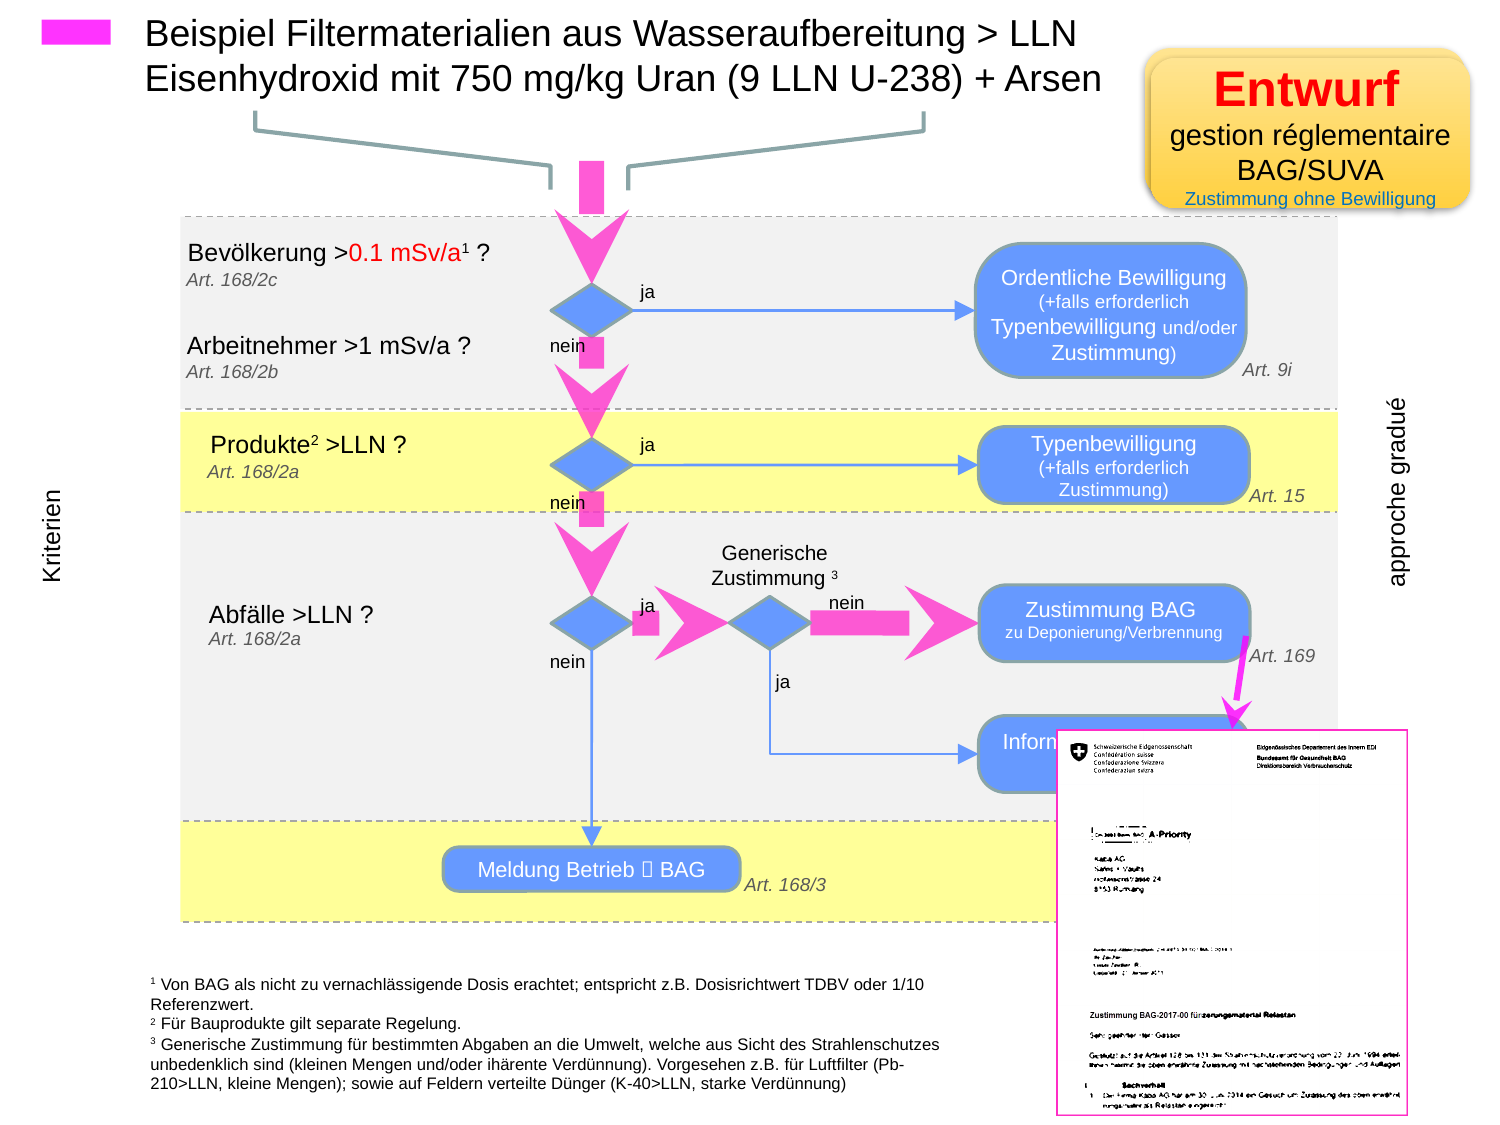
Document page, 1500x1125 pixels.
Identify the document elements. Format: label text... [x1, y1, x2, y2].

text_box [180, 822, 1051, 922]
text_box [965, 243, 1262, 378]
text_box Kriterien [27, 468, 73, 598]
text_box [575, 224, 587, 234]
text_box ja [760, 662, 768, 700]
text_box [821, 632, 927, 807]
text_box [821, 597, 927, 621]
text_box 1 Von BAG als nicht zu vernachlässigende Dosis erachtet; entspricht z.B. Dosisrichtwert TDBV oder 1/10 Referenzwert. 2 Für Bauprodukte gilt separate Regelung. 3 Generische Zustimmung für bestimmten Abgaben an die Umwelt, welche aus Sicht des Strahlenschutzes unbedenklich sind (kleinen Mengen und/oder ihärente Verdünnung). Vorgesehen z.B. für Luftfilter (Pb-210>LLN, kleine Mengen); sowie auf Feldern verteilte Dünger (K-40>LLN, starke Verdünnung) [135, 966, 987, 1101]
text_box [965, 584, 1262, 662]
text_box [680, 413, 1338, 512]
text_box [180, 411, 529, 512]
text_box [193, 590, 390, 657]
text_box [930, 634, 1226, 753]
text_box ja [772, 662, 811, 700]
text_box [191, 420, 427, 491]
text_box Art. 168/3 [729, 865, 842, 903]
text_box Art. 169 [1251, 635, 1331, 674]
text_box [170, 228, 522, 299]
text_box [600, 221, 1338, 409]
text_box Typenbewilligung (+falls erforderlich Zustimmung) [976, 424, 1252, 506]
text_box Art. 9i [1227, 350, 1307, 388]
text_box [253, 116, 553, 190]
text_box [180, 512, 587, 822]
text_box Information BAG/SUVA  Betrieb [976, 713, 1226, 795]
text_box Art. 15 [1234, 476, 1320, 510]
text_box [180, 216, 584, 409]
text_box [597, 224, 609, 234]
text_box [170, 321, 503, 391]
text_box nein [814, 583, 880, 620]
text_box [771, 627, 816, 753]
text_box Meldung Betrieb  BAG [441, 844, 743, 894]
text_box [680, 516, 1338, 727]
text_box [534, 272, 676, 681]
text_box [626, 116, 926, 191]
text_box [597, 628, 1051, 820]
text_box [41, 1, 1124, 109]
text_box Generische Zustimmung 3 [690, 532, 859, 597]
text_box approche gradué [1372, 382, 1418, 602]
text_box [727, 594, 812, 652]
text_box Entwurf gestion réglementaire BAG/SUVA Zustimmung ohne Bewilligung [1149, 56, 1472, 209]
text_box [1231, 635, 1247, 730]
picture [1056, 728, 1408, 1117]
text_box Entwurf NORM-KonzeptBAG/SUVA Zustimmung ohne Bewilligung [1144, 47, 1464, 179]
